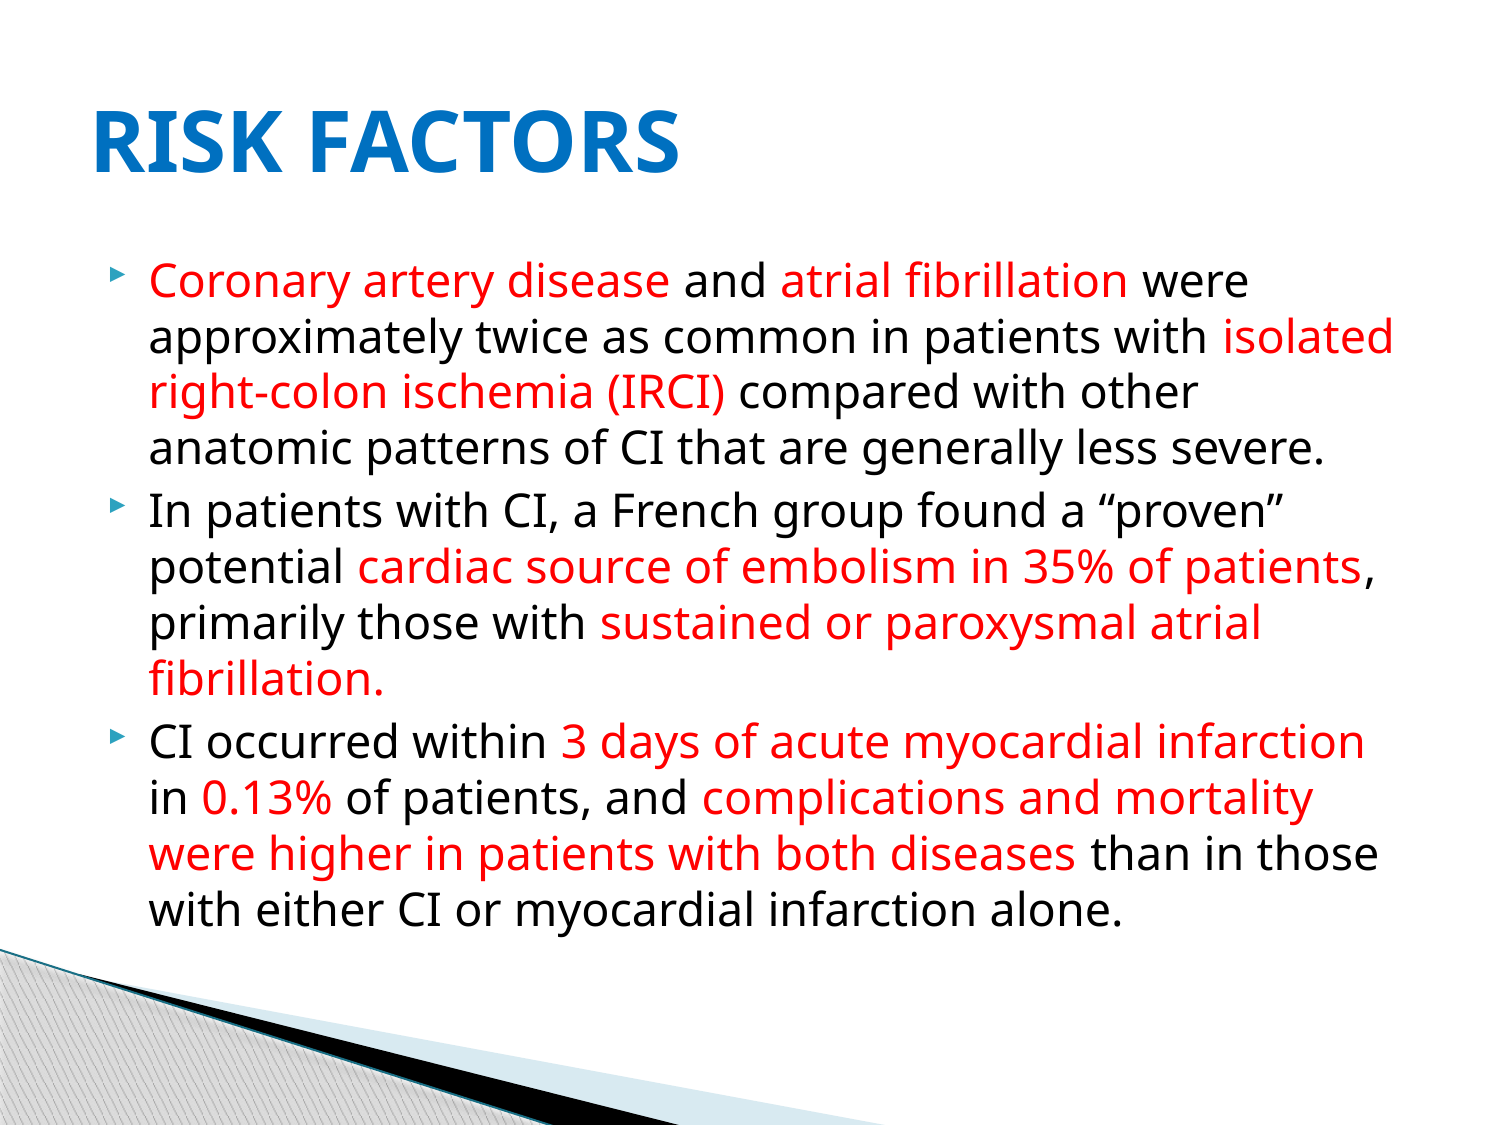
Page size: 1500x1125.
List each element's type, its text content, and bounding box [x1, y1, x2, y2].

list Coronary artery disease and atrial fibrillation were approximately twice as common in patients with isolated right-colon ischemia (IRCI) compared with other anatomic patterns of CI that are generally less severe. In patients with CI, a French group found a “proven” potential cardiac source of embolism in 35% of patients, primarily those with sustained or paroxysmal atrial fibrillation. CI occurred within 3 days of acute myocardial infarction in 0.13% of patients, and complications and mortality were higher in patients with both diseases than in those with either CI or myocardial infarction alone. [75, 243, 1425, 986]
title RISK FACTORS [75, 45, 1425, 233]
